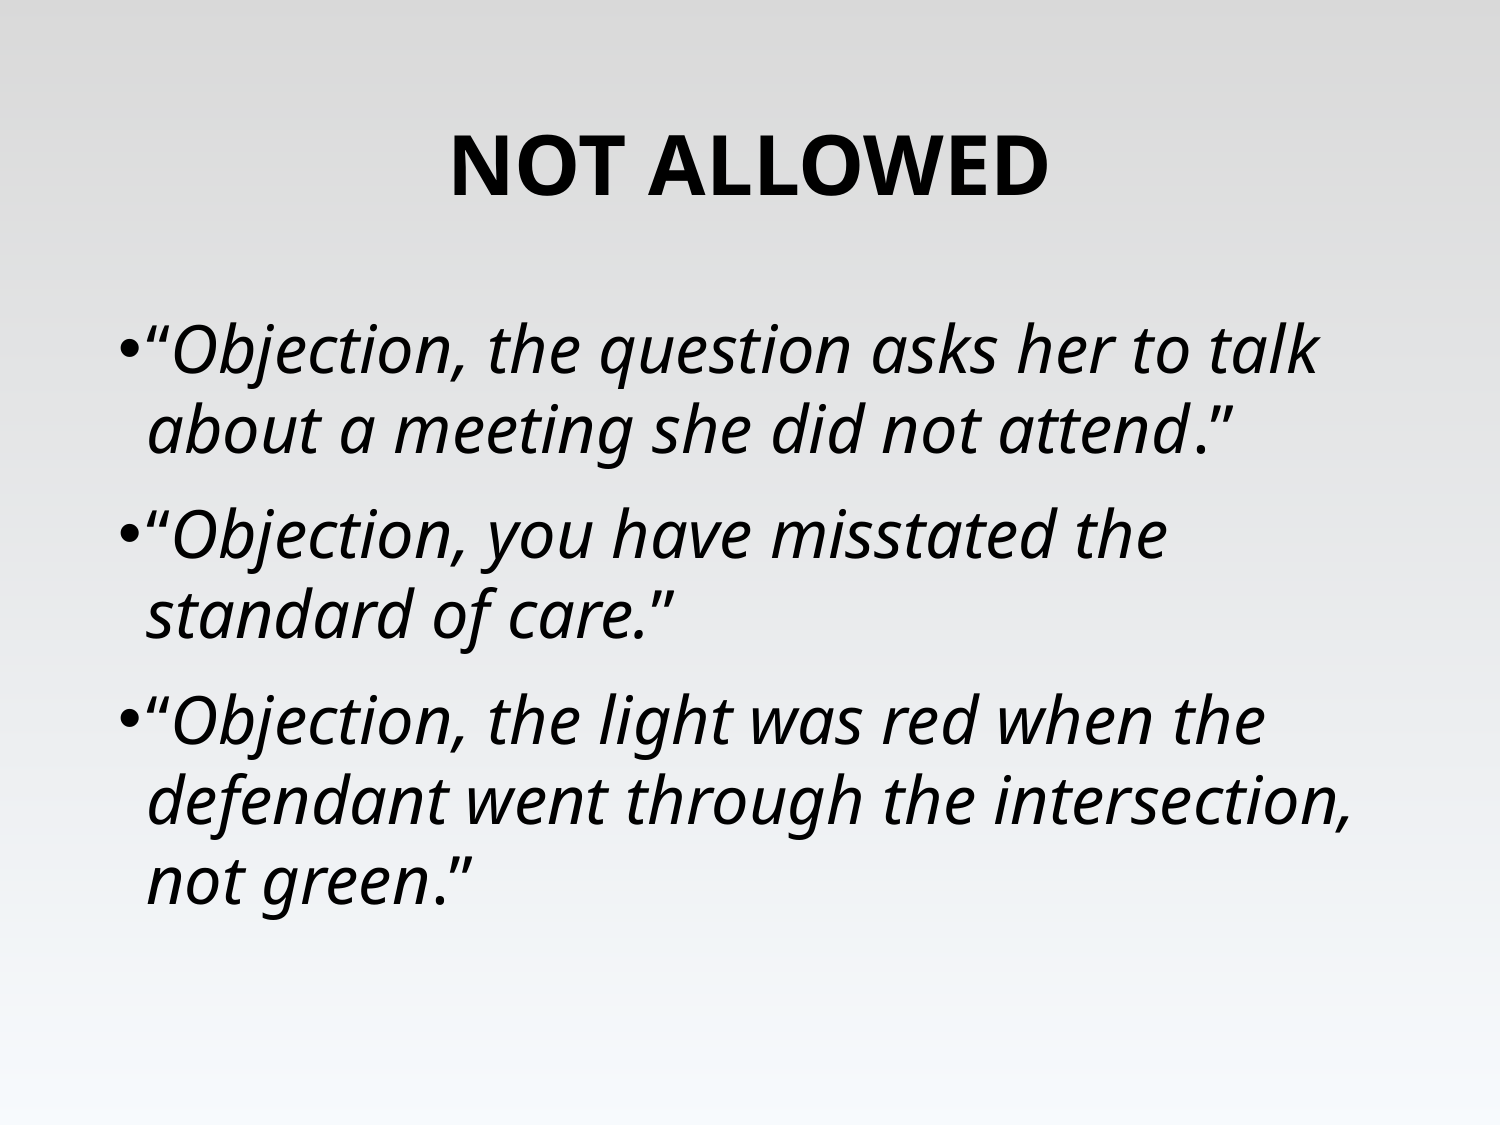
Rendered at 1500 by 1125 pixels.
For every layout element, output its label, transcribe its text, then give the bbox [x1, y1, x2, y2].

list “Objection, the question asks her to talk about a meeting she did not attend.” “Objection, you have misstated the standard of care.” “Objection, the light was red when the defendant went through the intersection, not green.” [103, 299, 1397, 1014]
title NOT ALLOWED [103, 59, 1397, 278]
